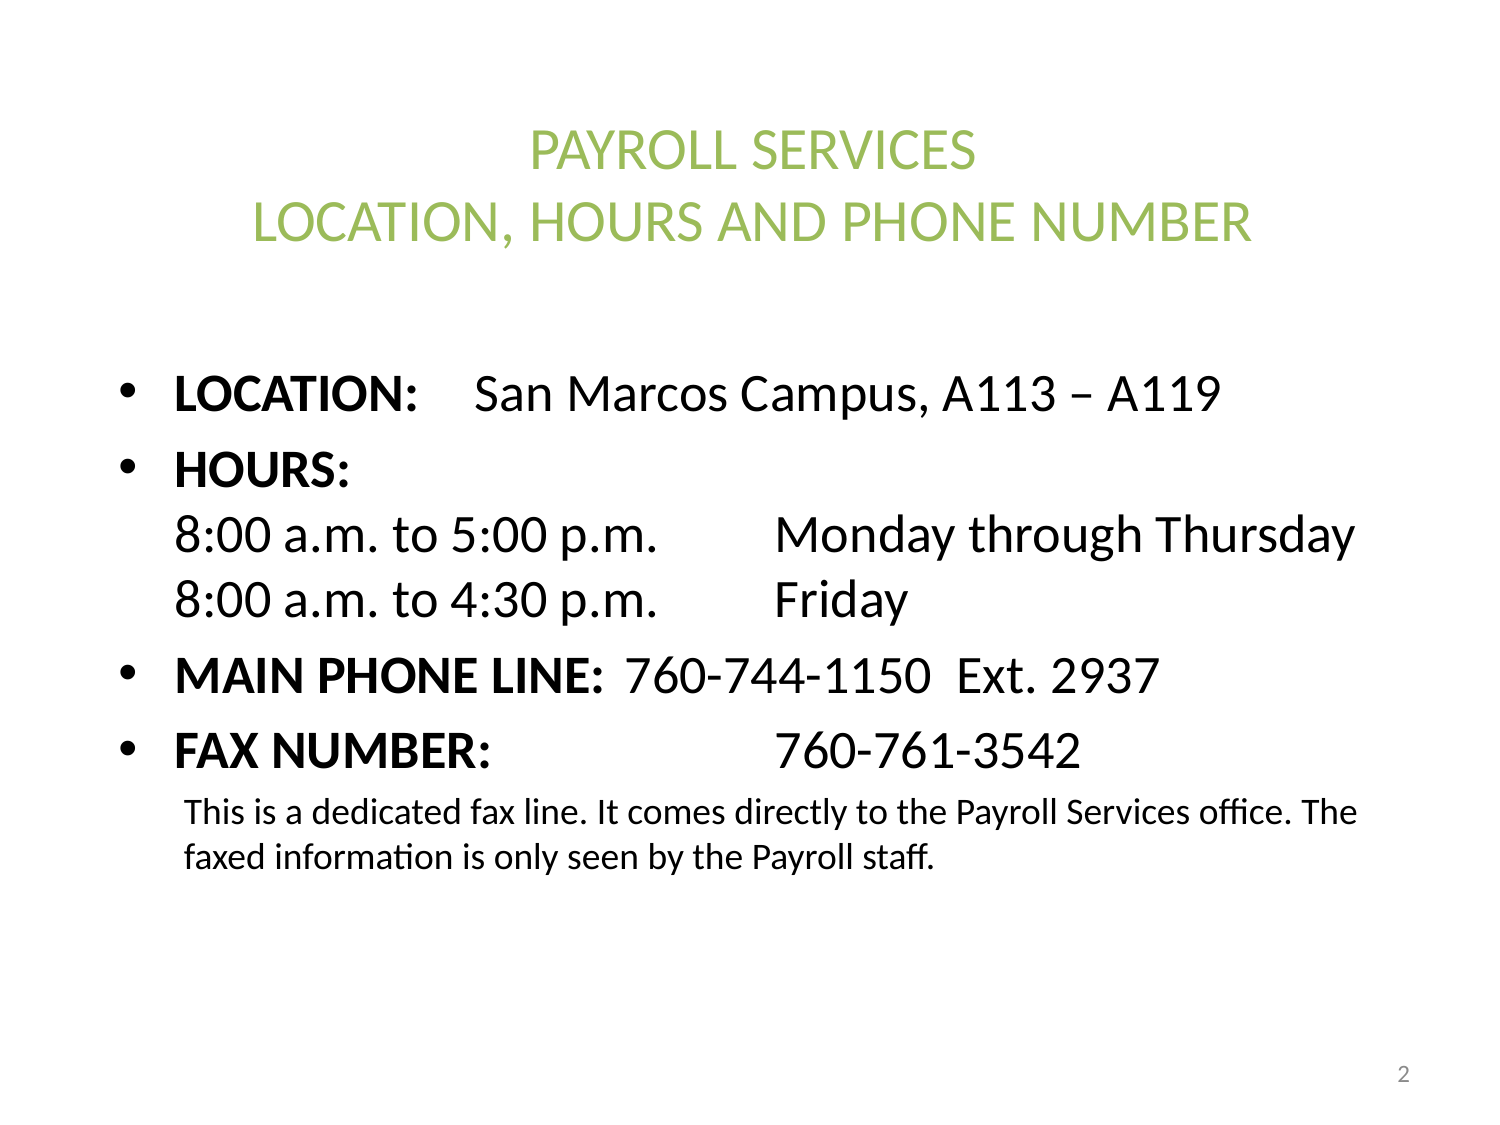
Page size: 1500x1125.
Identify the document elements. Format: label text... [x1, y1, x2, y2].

title PAYROLL SERVICES LOCATION, HOURS AND PHONE NUMBER [103, 99, 1404, 263]
slide_number 2 [1074, 1042, 1425, 1103]
list LOCATION: San Marcos Campus, A113 – A119 HOURS: 8:00 a.m. to 5:00 p.m. Monday through Thursday 8:00 a.m. to 4:30 p.m. Friday MAIN PHONE LINE: 760-744-1150 Ext. 2937 FAX NUMBER: 760-761-3542 This is a dedicated fax line. It comes directly to the Payroll Services office. The faxed information is only seen by the Payroll staff. [103, 350, 1404, 1000]
